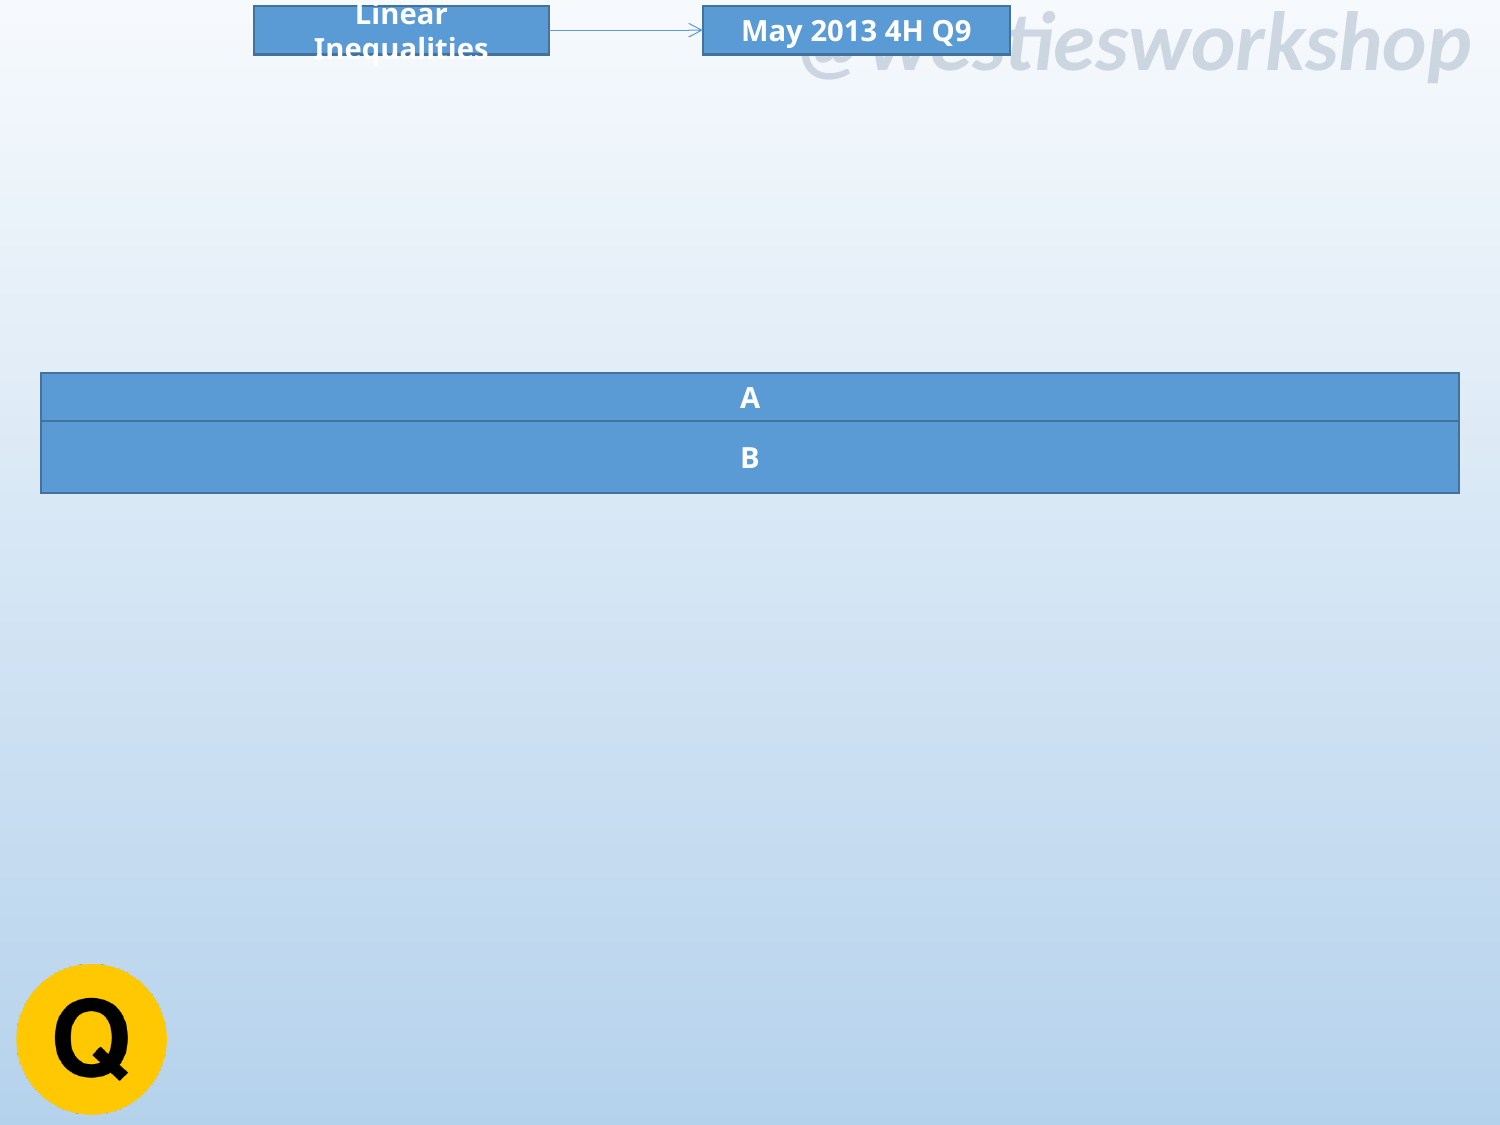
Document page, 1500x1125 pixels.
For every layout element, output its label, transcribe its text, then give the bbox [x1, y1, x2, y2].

text_box Linear Inequalities [253, 5, 550, 56]
picture [41, 373, 1459, 494]
text_box May 2013 4H Q9 [702, 5, 1011, 56]
picture [0, 940, 191, 1125]
